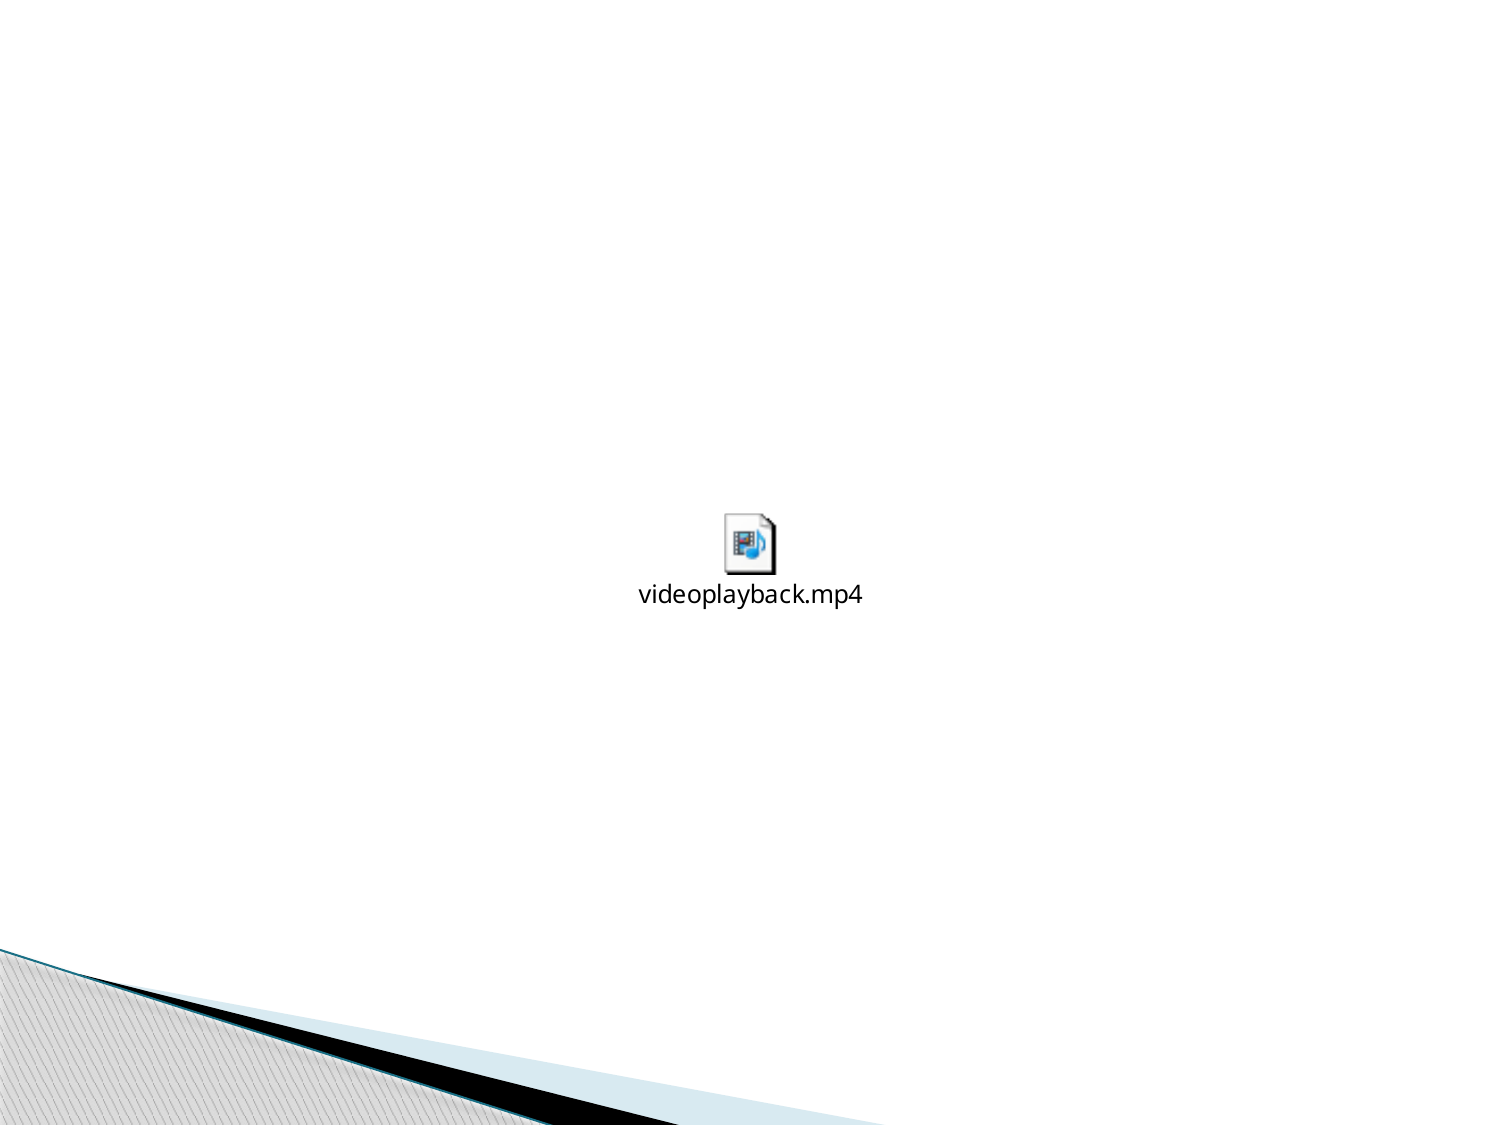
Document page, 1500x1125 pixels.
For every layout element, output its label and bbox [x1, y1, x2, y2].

text_box [614, 506, 886, 619]
